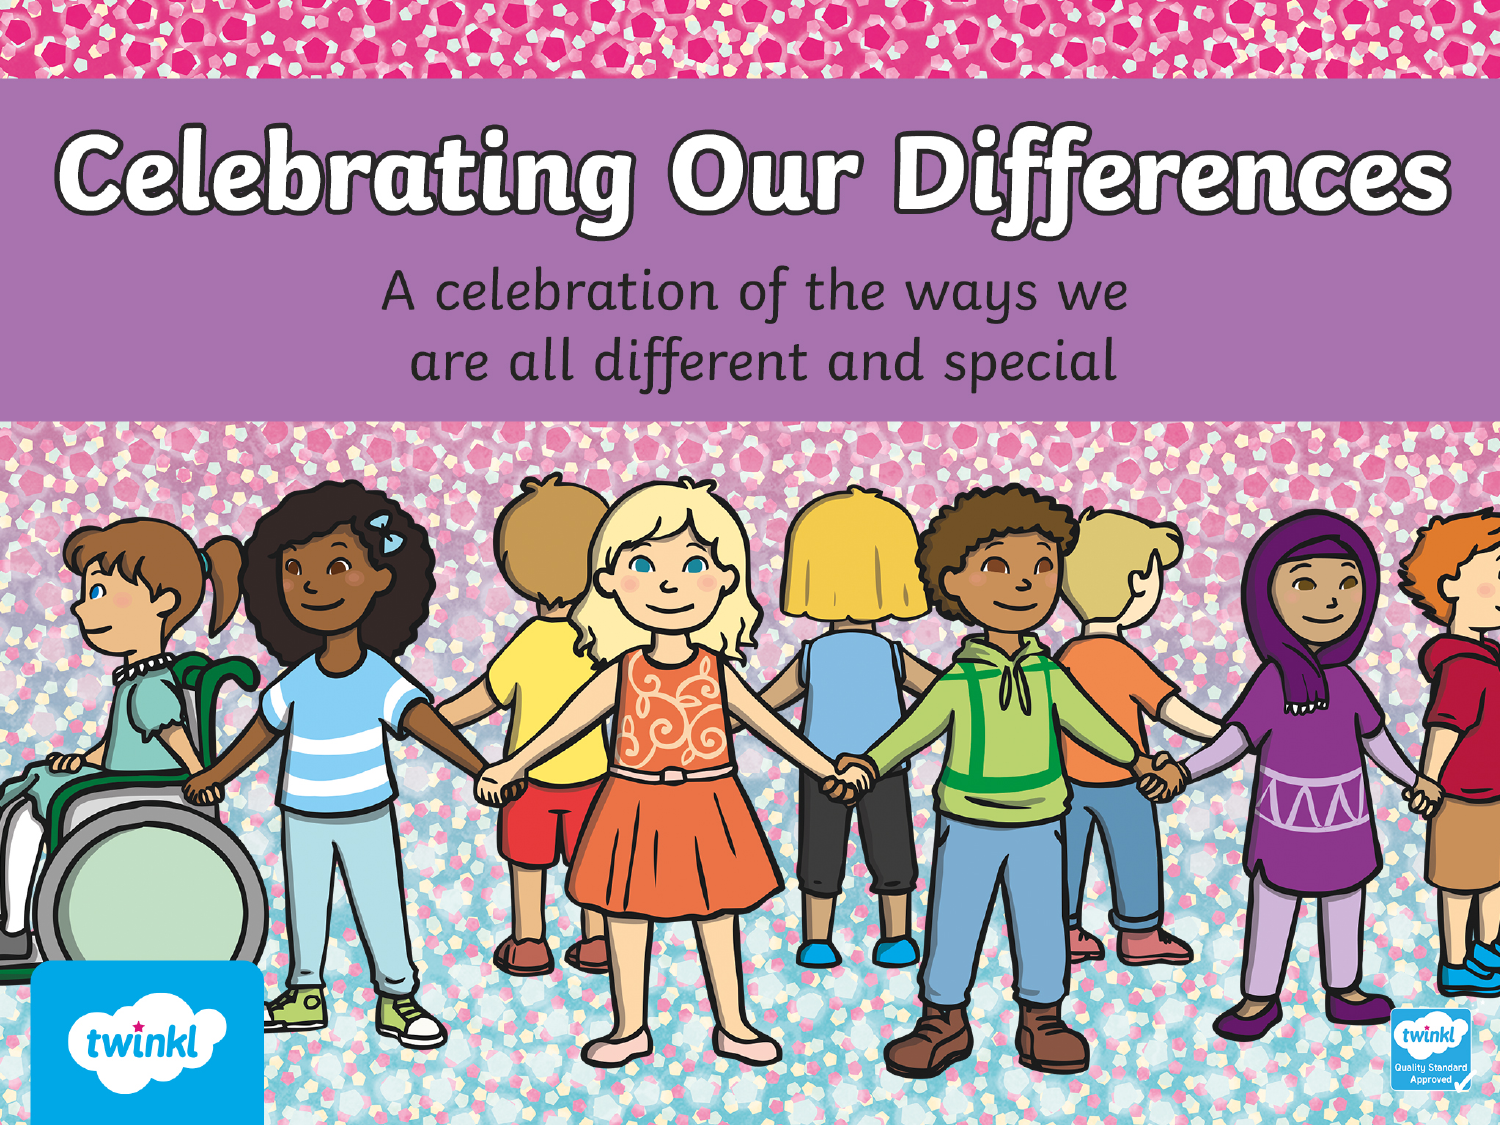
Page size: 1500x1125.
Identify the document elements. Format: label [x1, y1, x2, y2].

picture [0, 0, 1500, 1125]
picture [69, 994, 226, 1093]
text_box [671, 903, 829, 1018]
